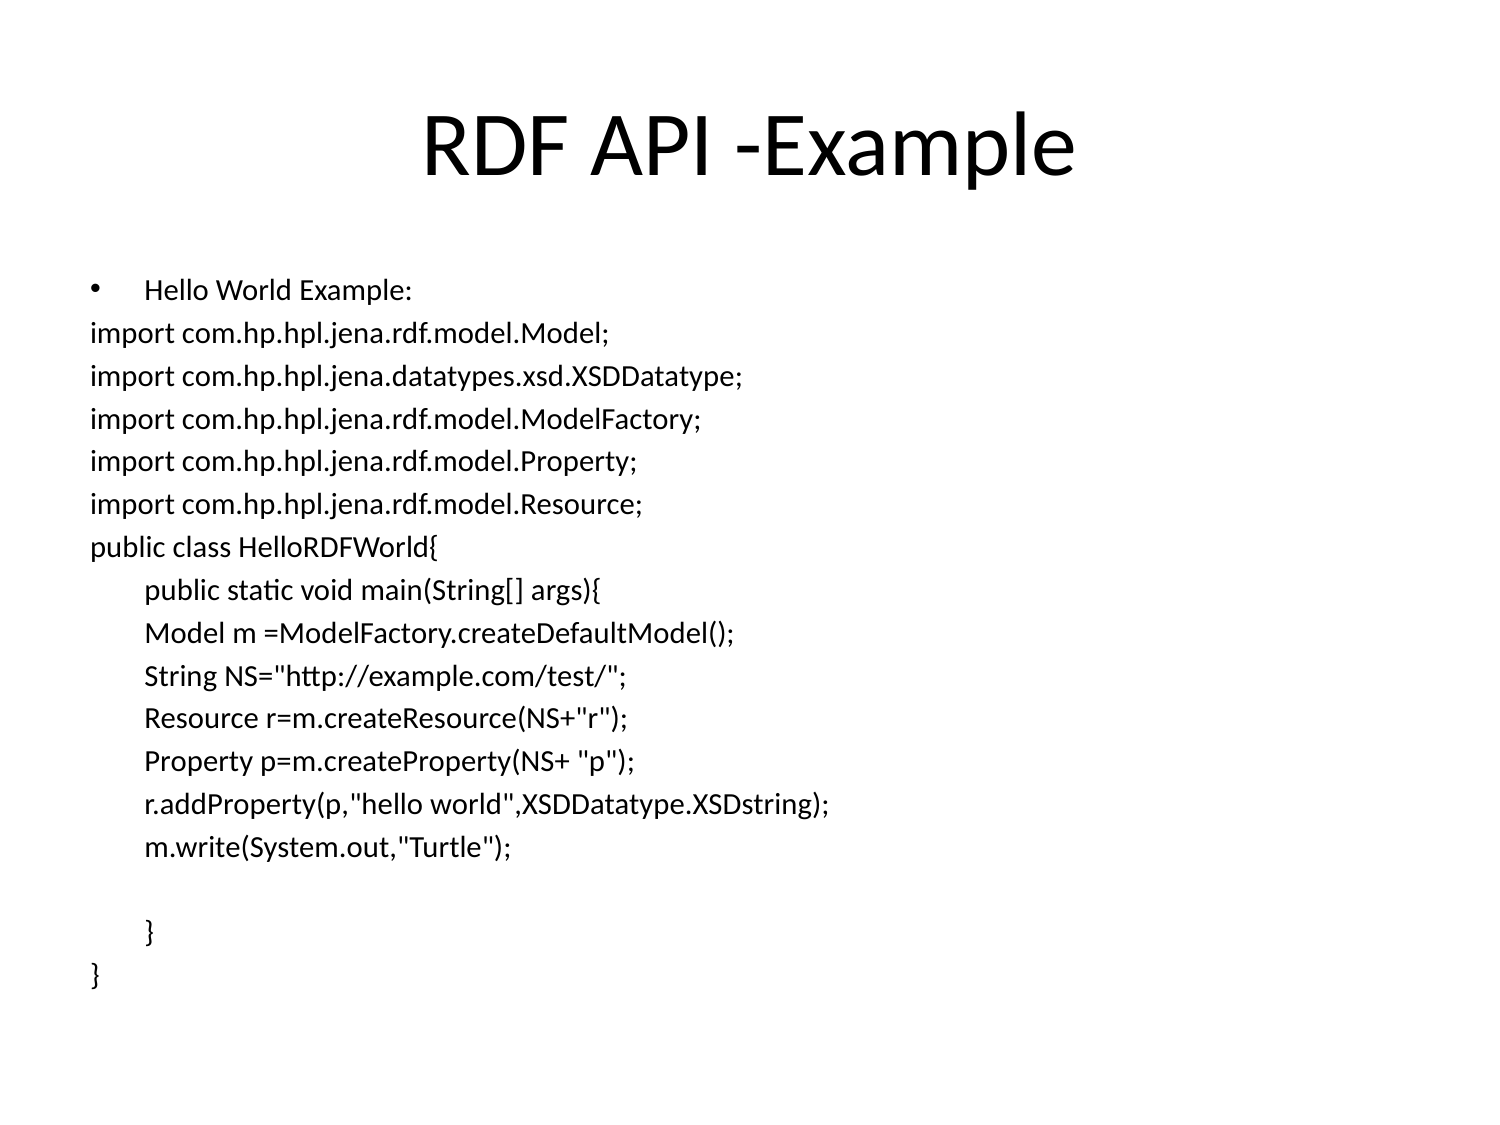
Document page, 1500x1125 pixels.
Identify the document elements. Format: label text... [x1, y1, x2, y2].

list Hello World Example: import com.hp.hpl.jena.rdf.model.Model; import com.hp.hpl.jena.datatypes.xsd.XSDDatatype; import com.hp.hpl.jena.rdf.model.ModelFactory; import com.hp.hpl.jena.rdf.model.Property; import com.hp.hpl.jena.rdf.model.Resource; public class HelloRDFWorld{ public static void main(String[] args){ Model m =ModelFactory.createDefaultModel(); String NS="http://example.com/test/"; Resource r=m.createResource(NS+"r"); Property p=m.createProperty(NS+ "p"); r.addProperty(p,"hello world",XSDDatatype.XSDstring); m.write(System.out,"Turtle"); } } [75, 262, 1425, 1005]
title RDF API -Example [75, 45, 1425, 233]
